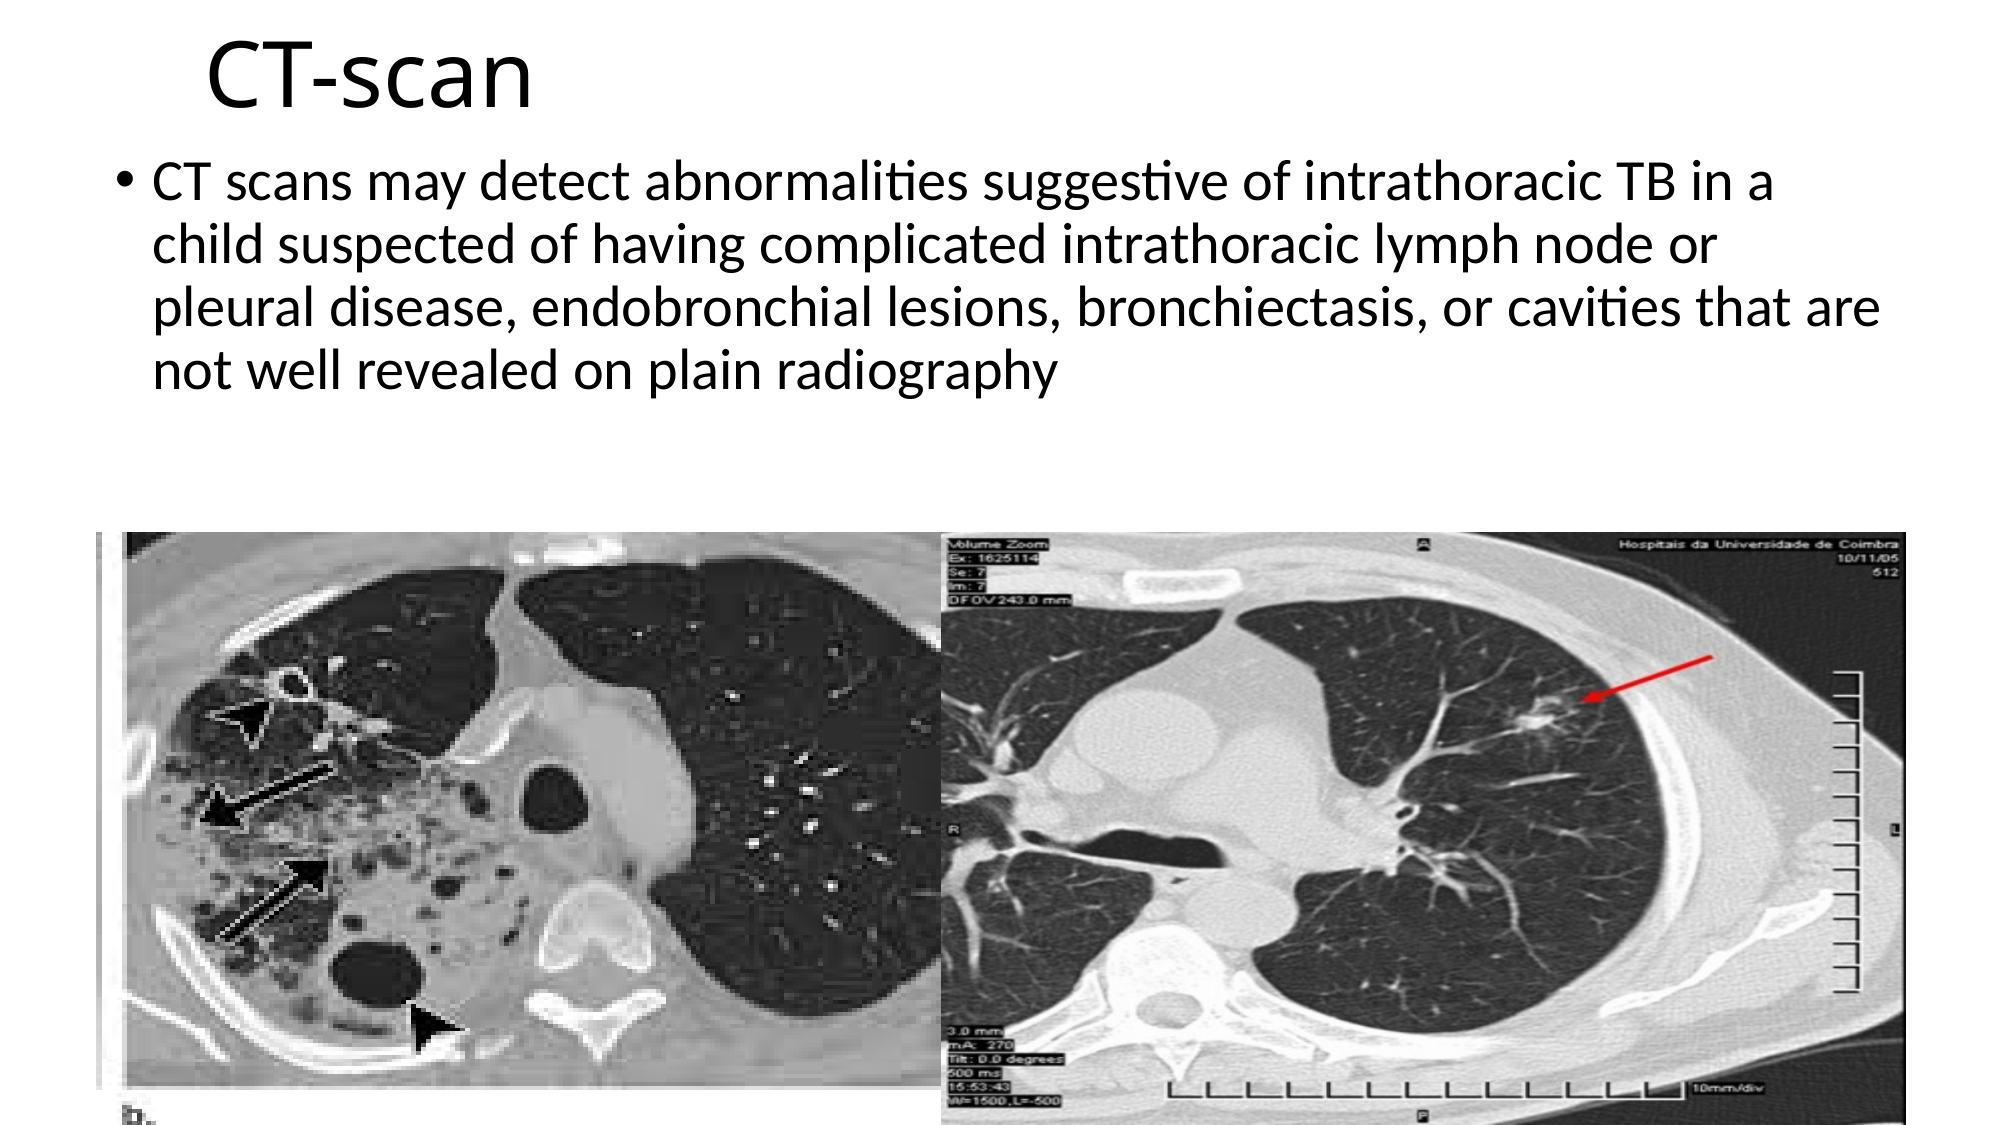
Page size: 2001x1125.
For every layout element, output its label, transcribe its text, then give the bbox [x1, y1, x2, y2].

list CT scans may detect abnormalities suggestive of intrathoracic TB in a child suspected of having complicated intrathoracic lymph node or pleural disease, endobronchial lesions, bronchiectasis, or cavities that are not well revealed on plain radiography [99, 142, 1900, 532]
picture [96, 532, 1906, 1125]
title CT-scan [189, 0, 1810, 142]
